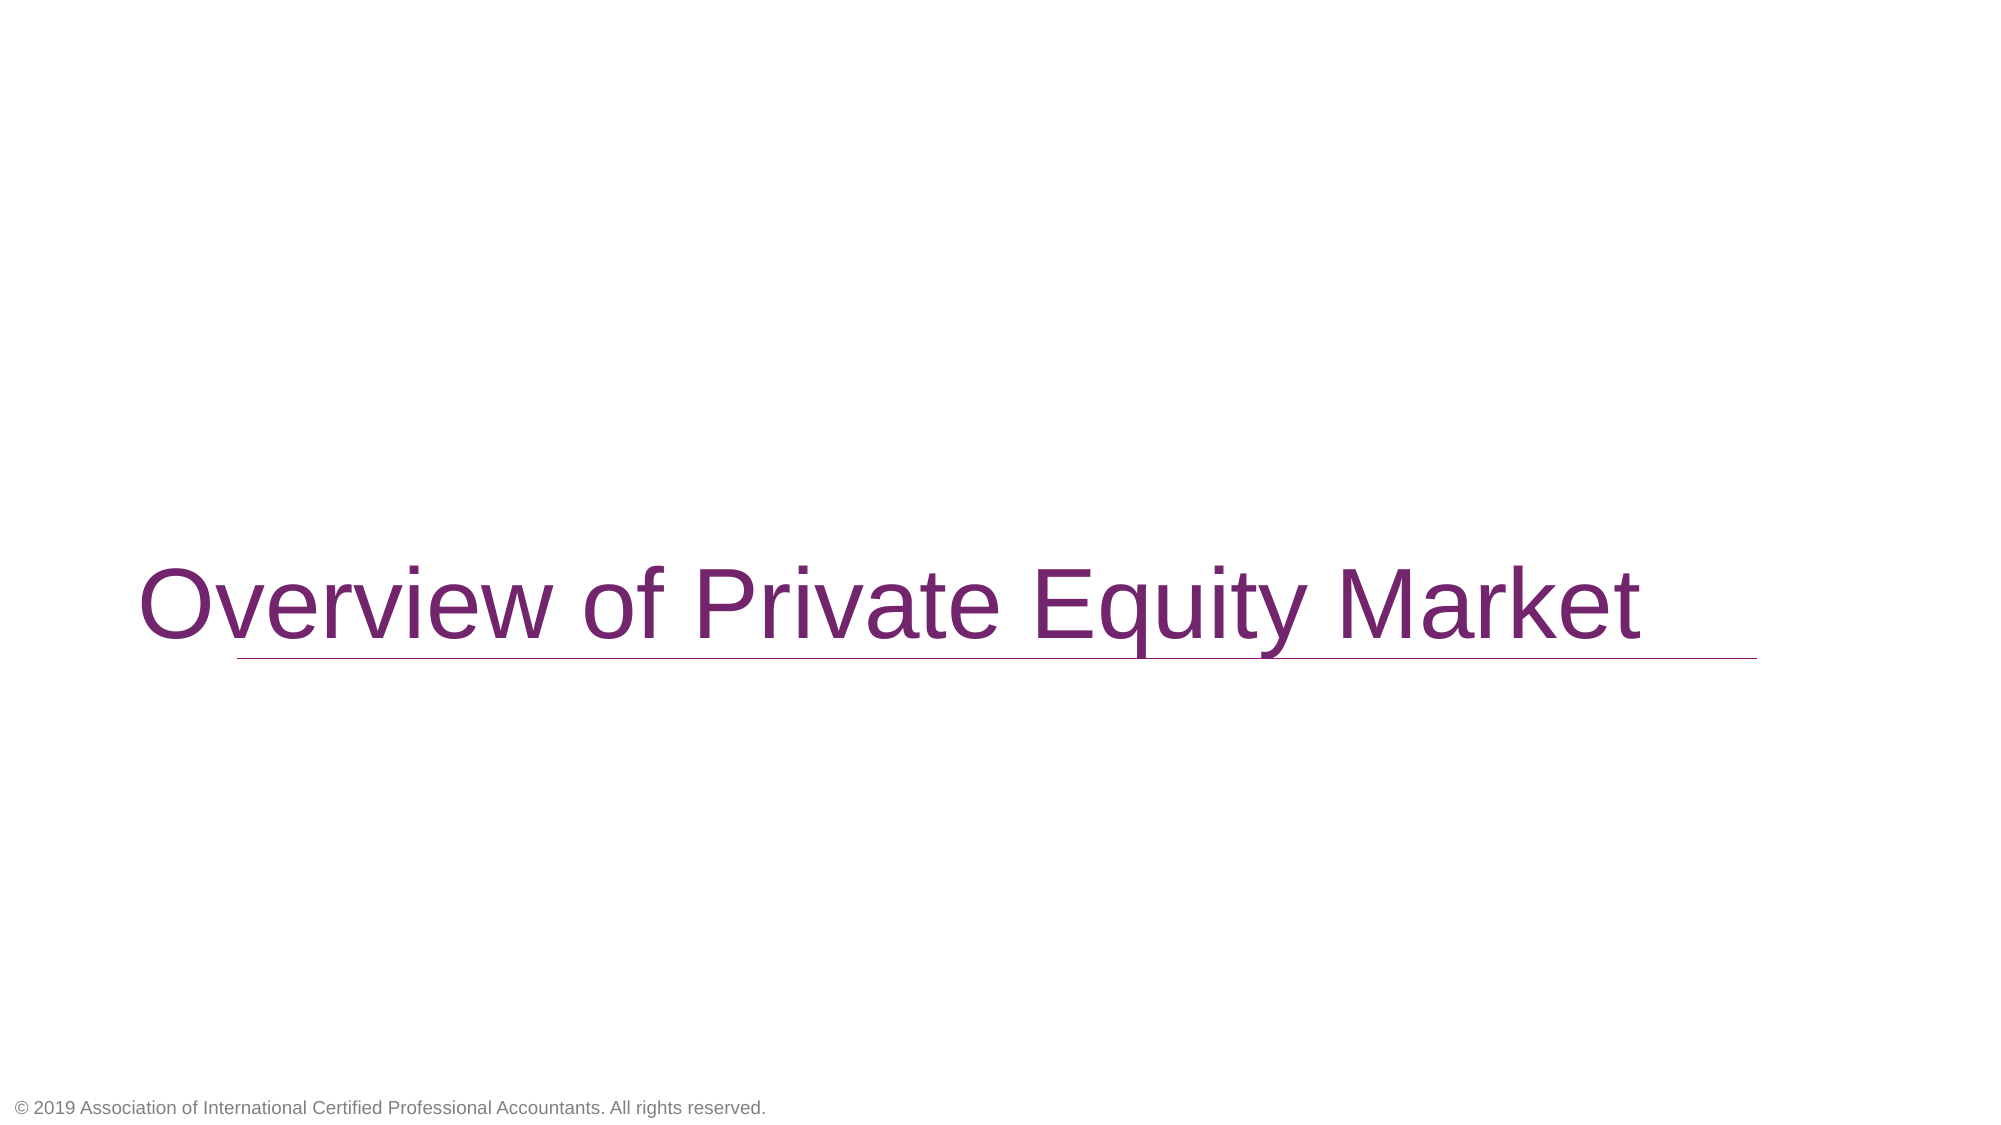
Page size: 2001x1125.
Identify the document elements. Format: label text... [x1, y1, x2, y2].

title Overview of Private Equity Market [137, 466, 1863, 659]
